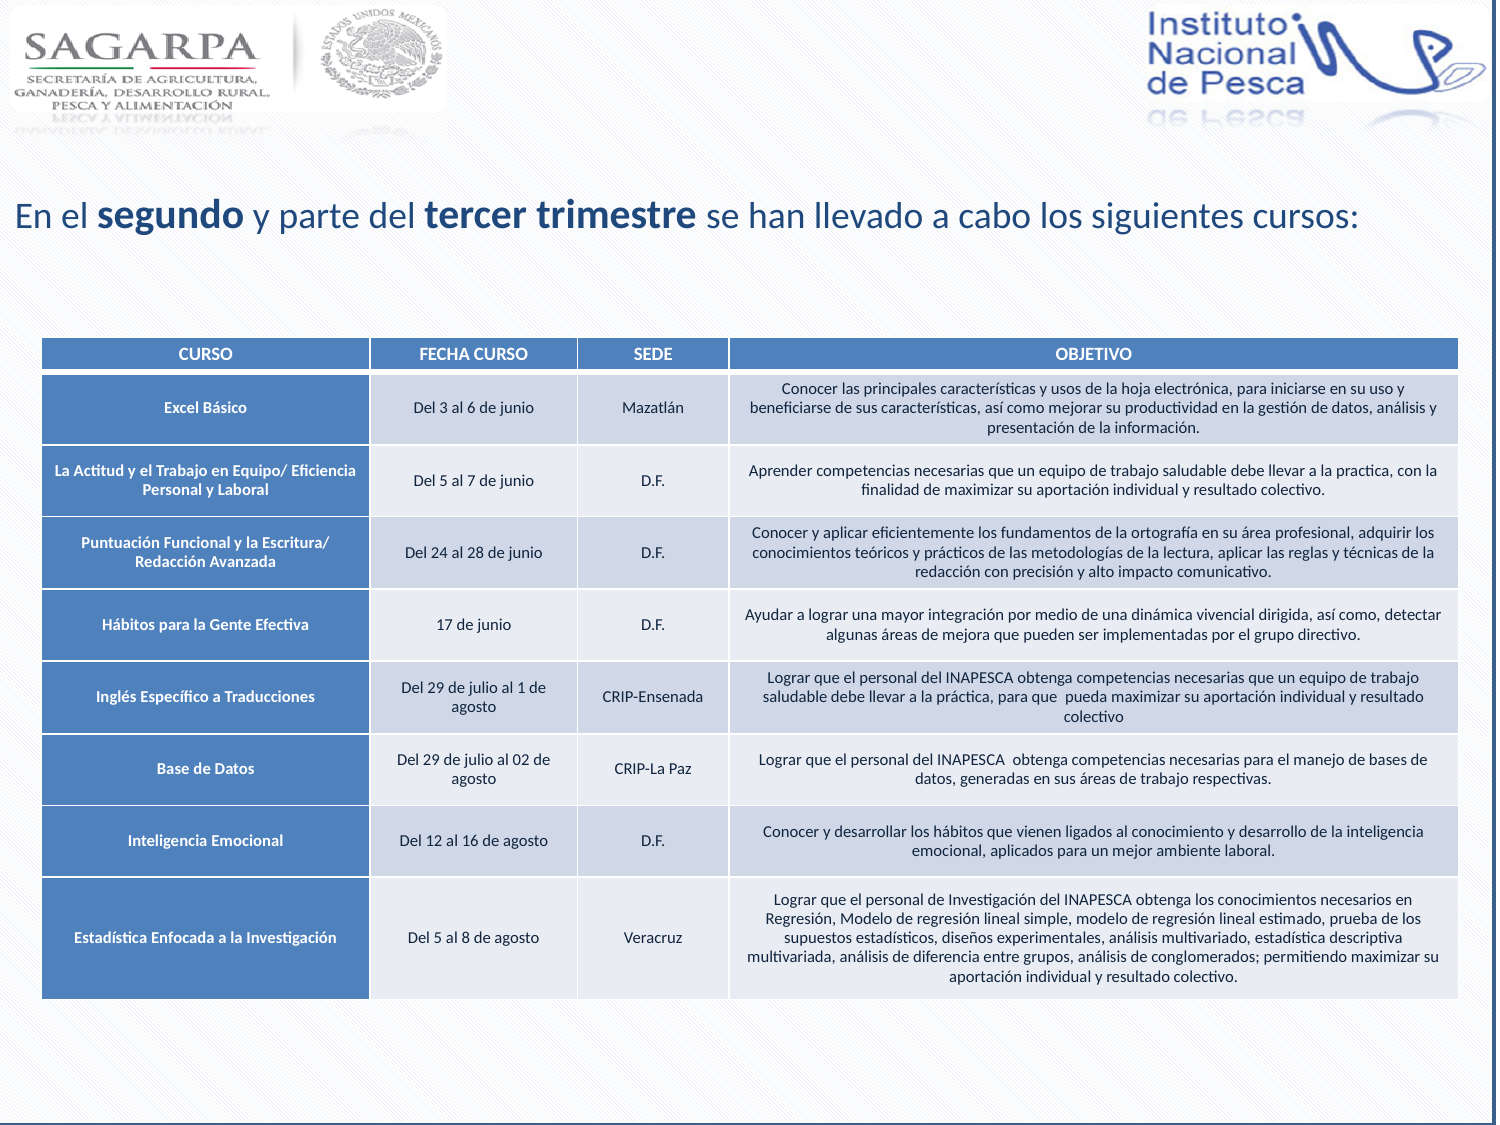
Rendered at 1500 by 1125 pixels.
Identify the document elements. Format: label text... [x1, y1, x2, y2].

table_cell Del 29 de julio al 02 de agosto [371, 735, 577, 805]
table_header OBJETIVO [730, 338, 1458, 369]
table_cell Ayudar a lograr una mayor integración por medio de una dinámica vivencial dirigida, así como, detectar algunas áreas de mejora que pueden ser implementadas por el grupo directivo. [730, 590, 1458, 660]
text_box [0, 0, 1496, 1125]
table_cell Puntuación Funcional y la Escritura/ Redacción Avanzada [42, 517, 369, 588]
picture [1143, 4, 1491, 201]
table_cell D.F. [578, 590, 728, 660]
table_cell Del 5 al 8 de agosto [371, 878, 577, 999]
table_cell Del 5 al 7 de junio [371, 446, 577, 516]
table_cell Veracruz [578, 878, 728, 999]
table_cell Estadística Enfocada a la Investigación [42, 878, 369, 999]
table_cell Hábitos para la Gente Efectiva [42, 590, 369, 660]
table_cell CRIP-Ensenada [578, 662, 728, 733]
table_cell Del 3 al 6 de junio [371, 375, 577, 444]
table_cell Aprender competencias necesarias que un equipo de trabajo saludable debe llevar a la practica, con la finalidad de maximizar su aportación individual y resultado colectivo. [730, 446, 1458, 516]
table_cell Del 29 de julio al 1 de agosto [371, 662, 577, 733]
table_header SEDE [578, 338, 728, 369]
table_cell Lograr que el personal del INAPESCA obtenga competencias necesarias que un equipo de trabajo saludable debe llevar a la práctica, para que pueda maximizar su aportación individual y resultado colectivo [730, 662, 1458, 733]
table_cell Inteligencia Emocional [42, 806, 369, 876]
table_cell 17 de junio [371, 590, 577, 660]
table_cell Lograr que el personal del INAPESCA obtenga competencias necesarias para el manejo de bases de datos, generadas en sus áreas de trabajo respectivas. [730, 735, 1458, 805]
table_cell La Actitud y el Trabajo en Equipo/ Eficiencia Personal y Laboral [42, 446, 369, 516]
table_cell Conocer y aplicar eficientemente los fundamentos de la ortografía en su área profesional, adquirir los conocimientos teóricos y prácticos de las metodologías de la lectura, aplicar las reglas y técnicas de la redacción con precisión y alto impacto comunicativo. [730, 517, 1458, 588]
text_box En el segundo y parte del tercer trimestre se han llevado a cabo los siguientes cursos: [0, 154, 1483, 245]
table_cell Base de Datos [42, 735, 369, 805]
table_cell CRIP-La Paz [578, 735, 728, 805]
table_cell Conocer y desarrollar los hábitos que vienen ligados al conocimiento y desarrollo de la inteligencia emocional, aplicados para un mejor ambiente laboral. [730, 806, 1458, 876]
table_cell Inglés Específico a Traducciones [42, 662, 369, 733]
table_cell Conocer las principales características y usos de la hoja electrónica, para iniciarse en su uso y beneficiarse de sus características, así como mejorar su productividad en la gestión de datos, análisis y presentación de la información. [730, 375, 1458, 444]
table_cell Mazatlán [578, 375, 728, 444]
table_cell Excel Básico [42, 375, 369, 444]
table_cell Del 12 al 16 de agosto [371, 806, 577, 876]
picture [7, 5, 451, 221]
table_cell D.F. [578, 446, 728, 516]
table_cell D.F. [578, 806, 728, 876]
table_cell Lograr que el personal de Investigación del INAPESCA obtenga los conocimientos necesarios en Regresión, Modelo de regresión lineal simple, modelo de regresión lineal estimado, prueba de los supuestos estadísticos, diseños experimentales, análisis multivariado, estadística descriptiva multivariada, análisis de diferencia entre grupos, análisis de conglomerados; permitiendo maximizar su aportación individual y resultado colectivo. [730, 878, 1458, 999]
table_header FECHA CURSO [371, 338, 577, 369]
table_cell Del 24 al 28 de junio [371, 517, 577, 588]
table_cell D.F. [578, 517, 728, 588]
table_header CURSO [42, 338, 369, 369]
